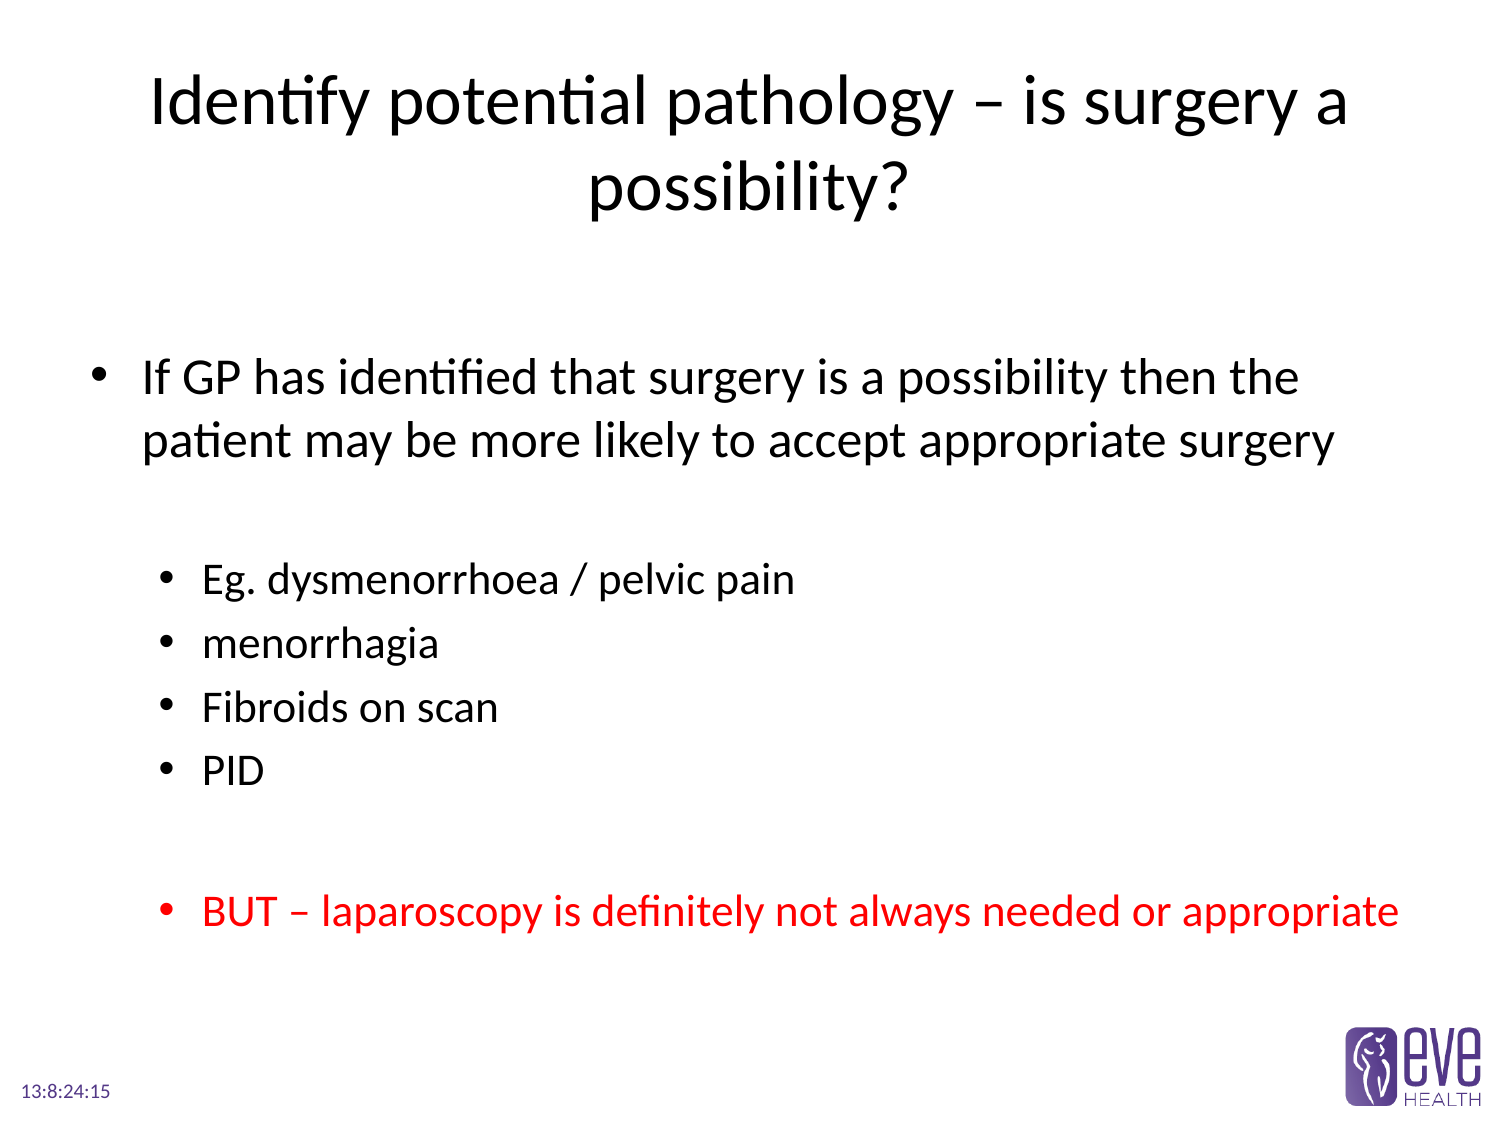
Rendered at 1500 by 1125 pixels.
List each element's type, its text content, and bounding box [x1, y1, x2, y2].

list If GP has identified that surgery is a possibility then the patient may be more likely to accept appropriate surgery Eg. dysmenorrhoea / pelvic pain menorrhagia Fibroids on scan PID BUT – laparoscopy is definitely not always needed or appropriate [75, 262, 1425, 1005]
title Identify potential pathology – is surgery a possibility? [75, 45, 1425, 233]
